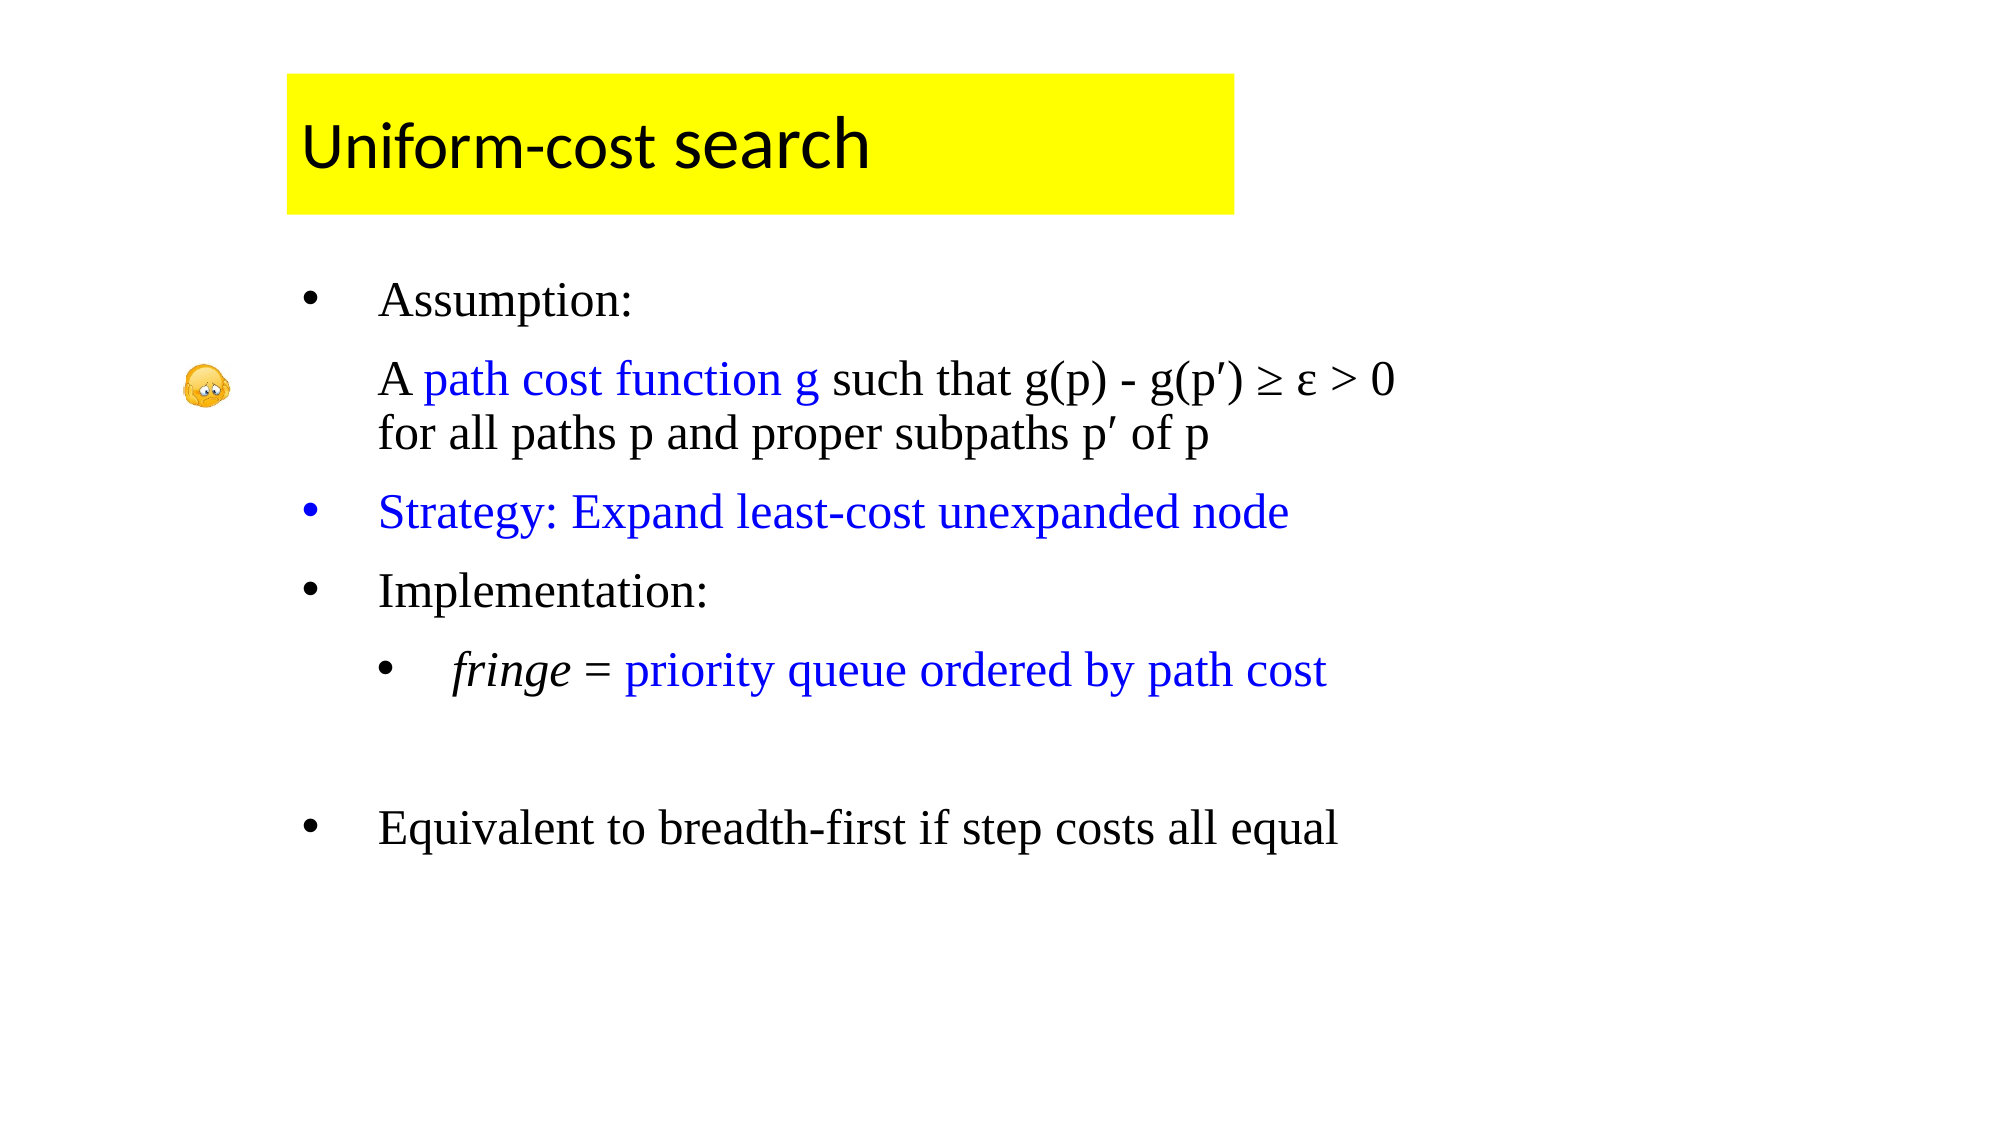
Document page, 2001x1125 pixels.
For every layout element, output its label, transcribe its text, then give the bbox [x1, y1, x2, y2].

list Assumption: A path cost function g such that g(p) - g(p′) ≥ ε > 0 for all paths p and proper subpaths p′ of p Strategy: Expand least-cost unexpanded node Implementation: fringe = priority queue ordered by path cost Equivalent to breadth-first if step costs all equal [286, 265, 1454, 946]
title Uniform-cost search [286, 73, 1235, 215]
picture [183, 363, 231, 408]
